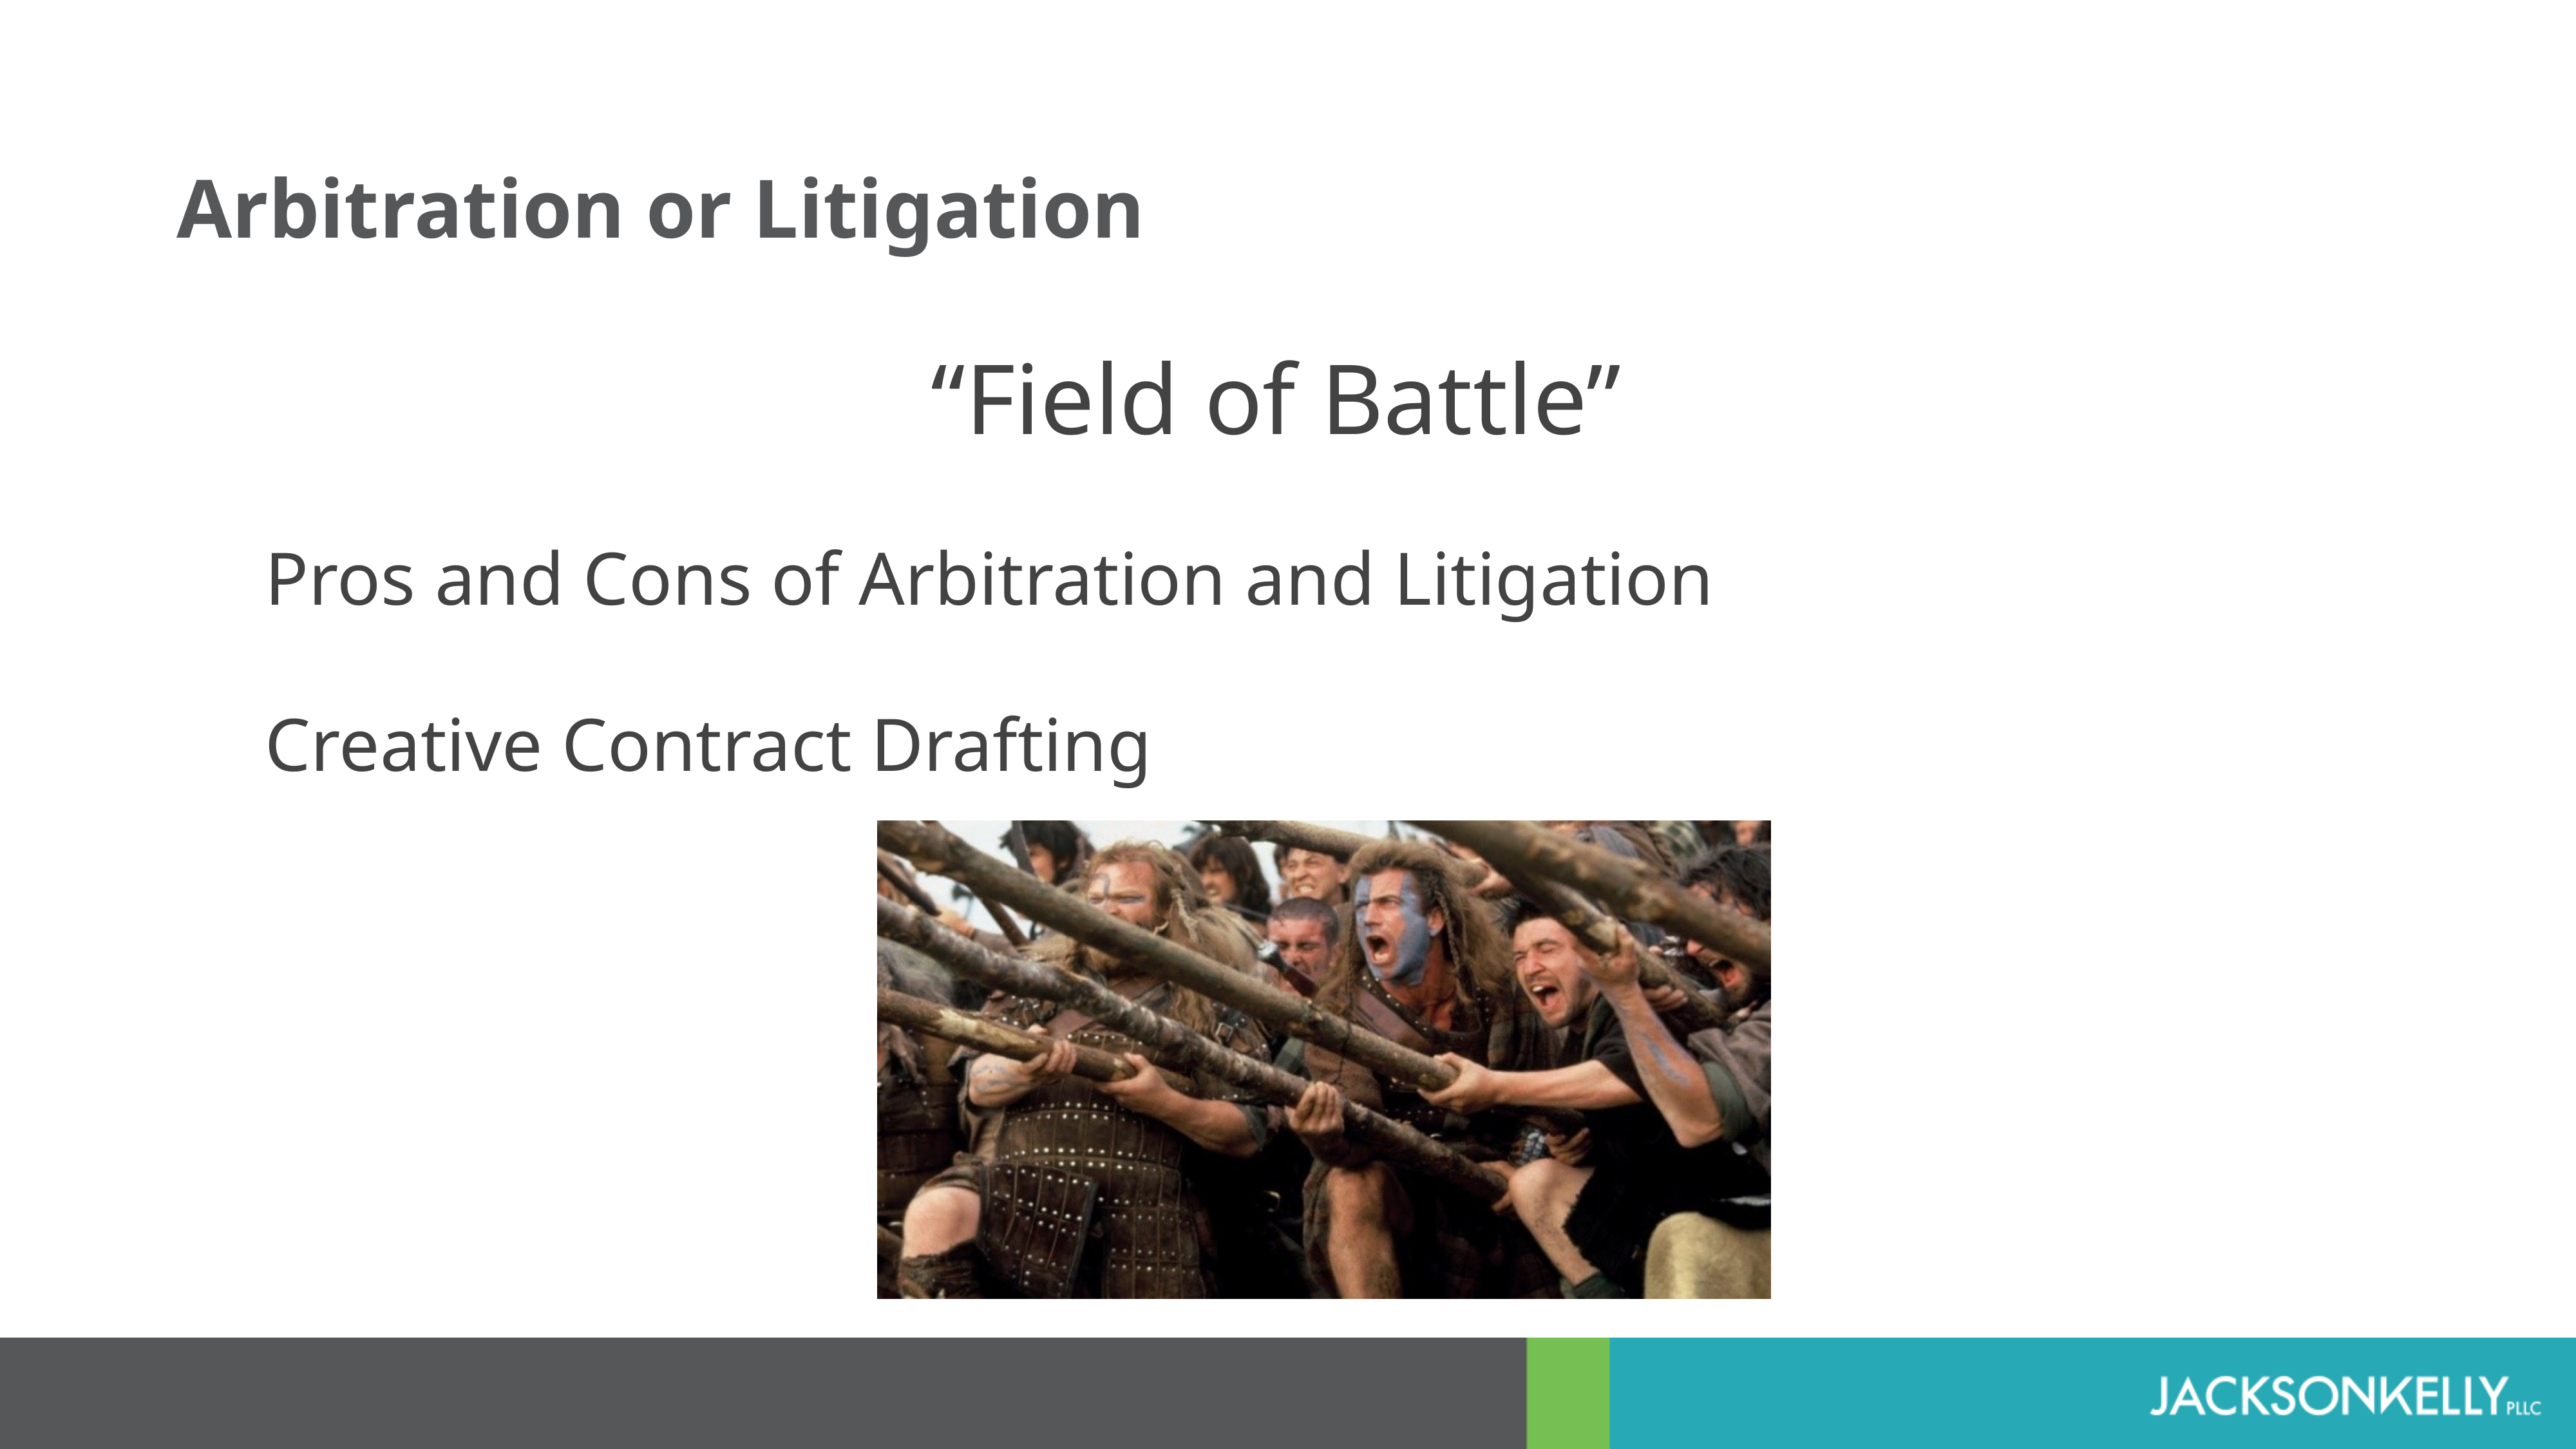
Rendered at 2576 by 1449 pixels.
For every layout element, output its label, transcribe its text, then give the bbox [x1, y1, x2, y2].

picture [877, 820, 1772, 1299]
picture [0, 1338, 2576, 1449]
list “Field of Battle” Pros and Cons of Arbitration and Litigation Creative Contract Drafting [160, 329, 2391, 1248]
list Arbitration or Litigation [169, 149, 1224, 263]
